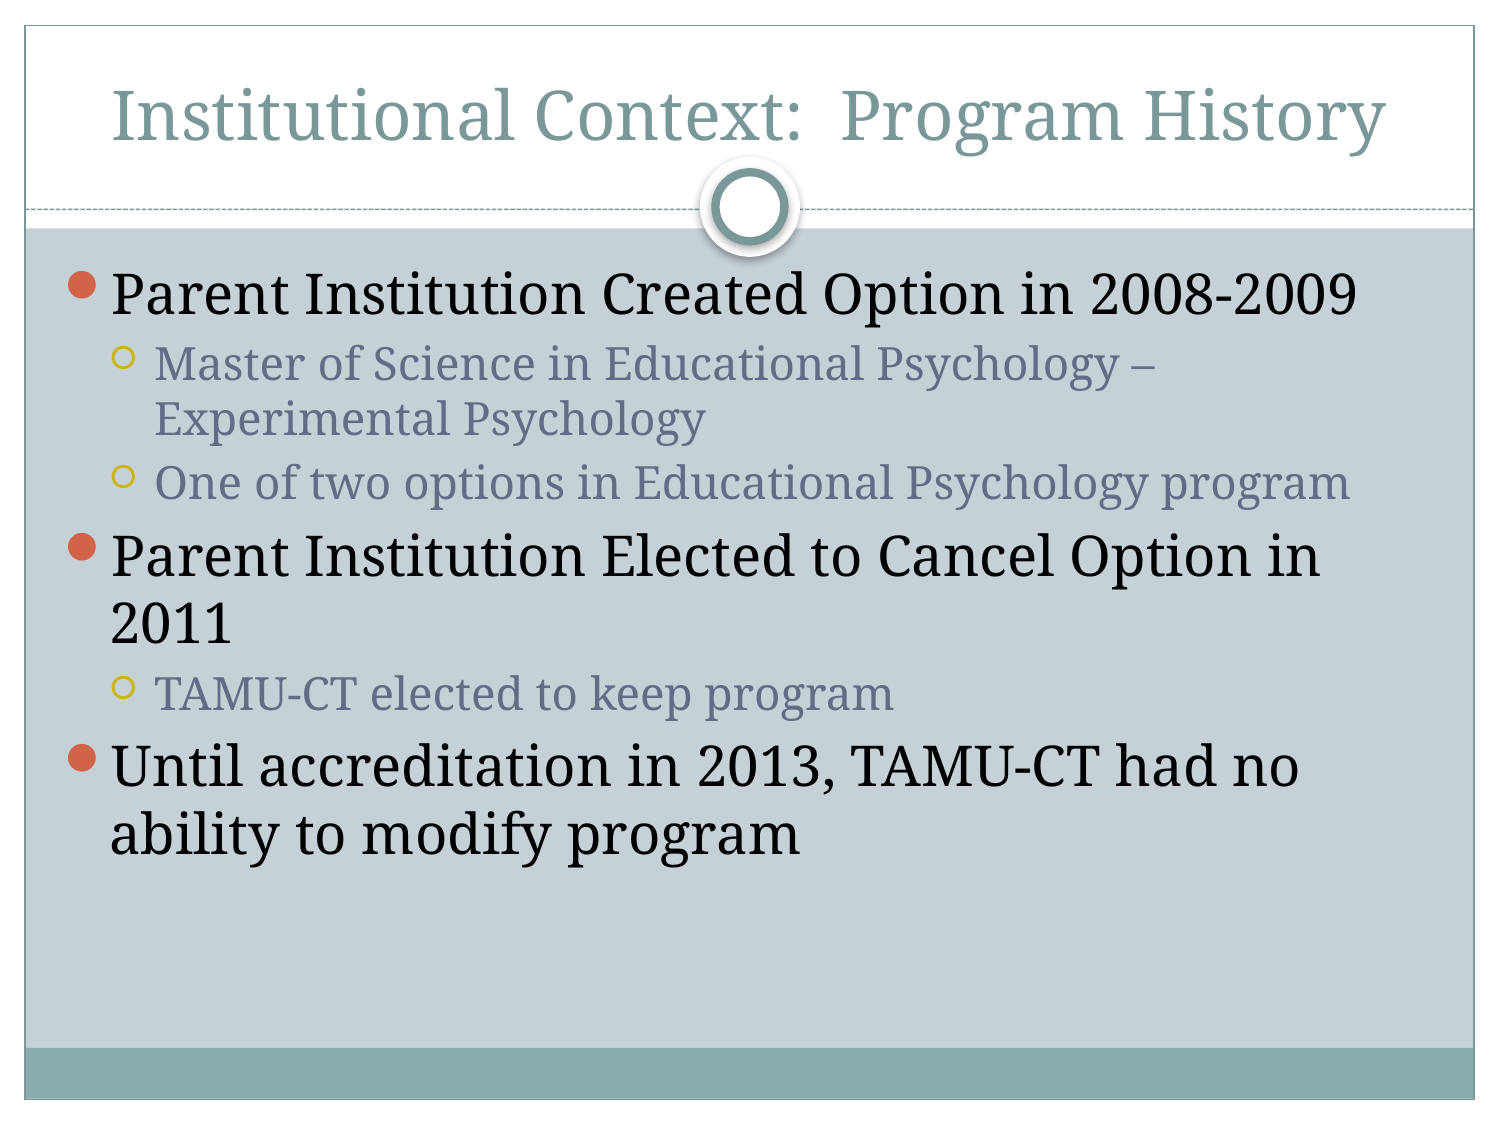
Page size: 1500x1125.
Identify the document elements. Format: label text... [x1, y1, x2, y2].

title Institutional Context: Program History [49, 37, 1450, 162]
list Parent Institution Created Option in 2008-2009 Master of Science in Educational Psychology – Experimental Psychology One of two options in Educational Psychology program Parent Institution Elected to Cancel Option in 2011 TAMU-CT elected to keep program Until accreditation in 2013, TAMU-CT had no ability to modify program [49, 250, 1445, 1001]
